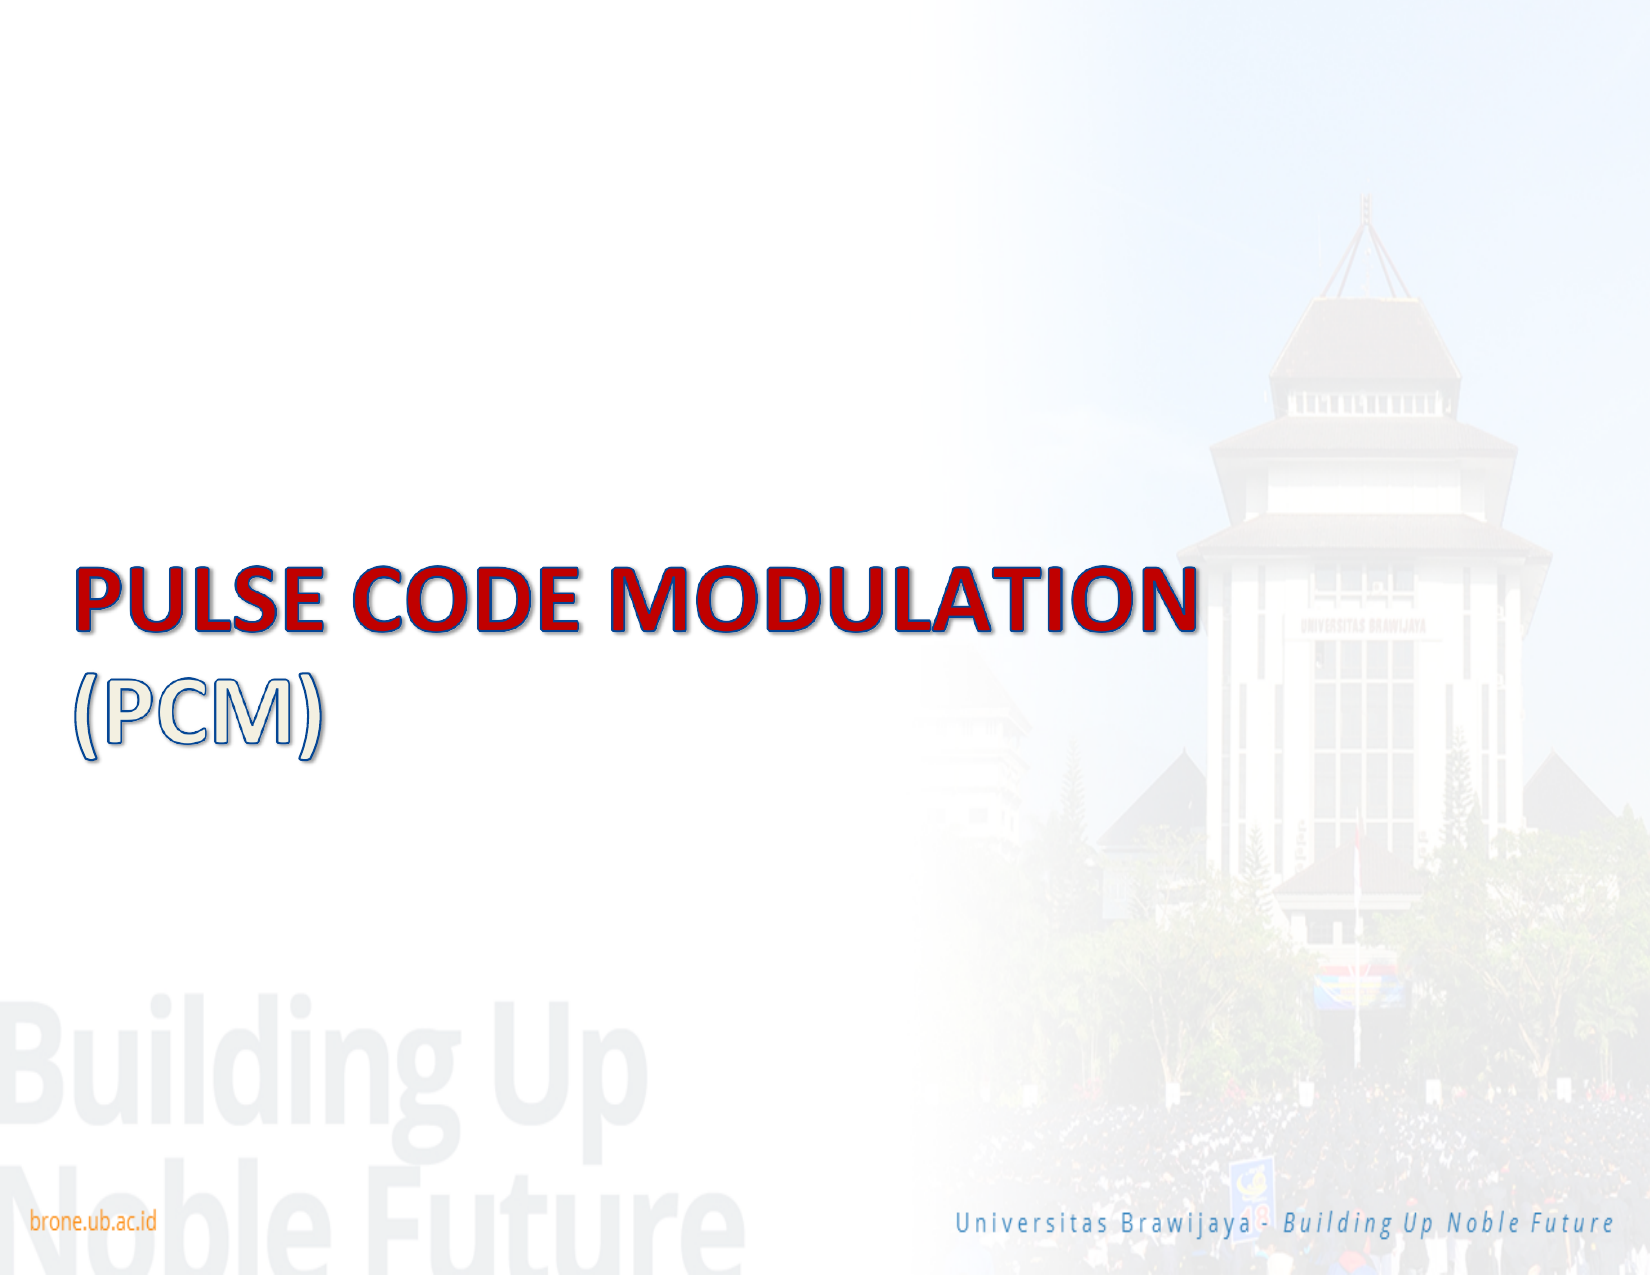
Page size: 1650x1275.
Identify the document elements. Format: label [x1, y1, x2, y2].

text_box [72, 669, 329, 767]
picture [0, 0, 1650, 1275]
text_box [74, 562, 1203, 639]
